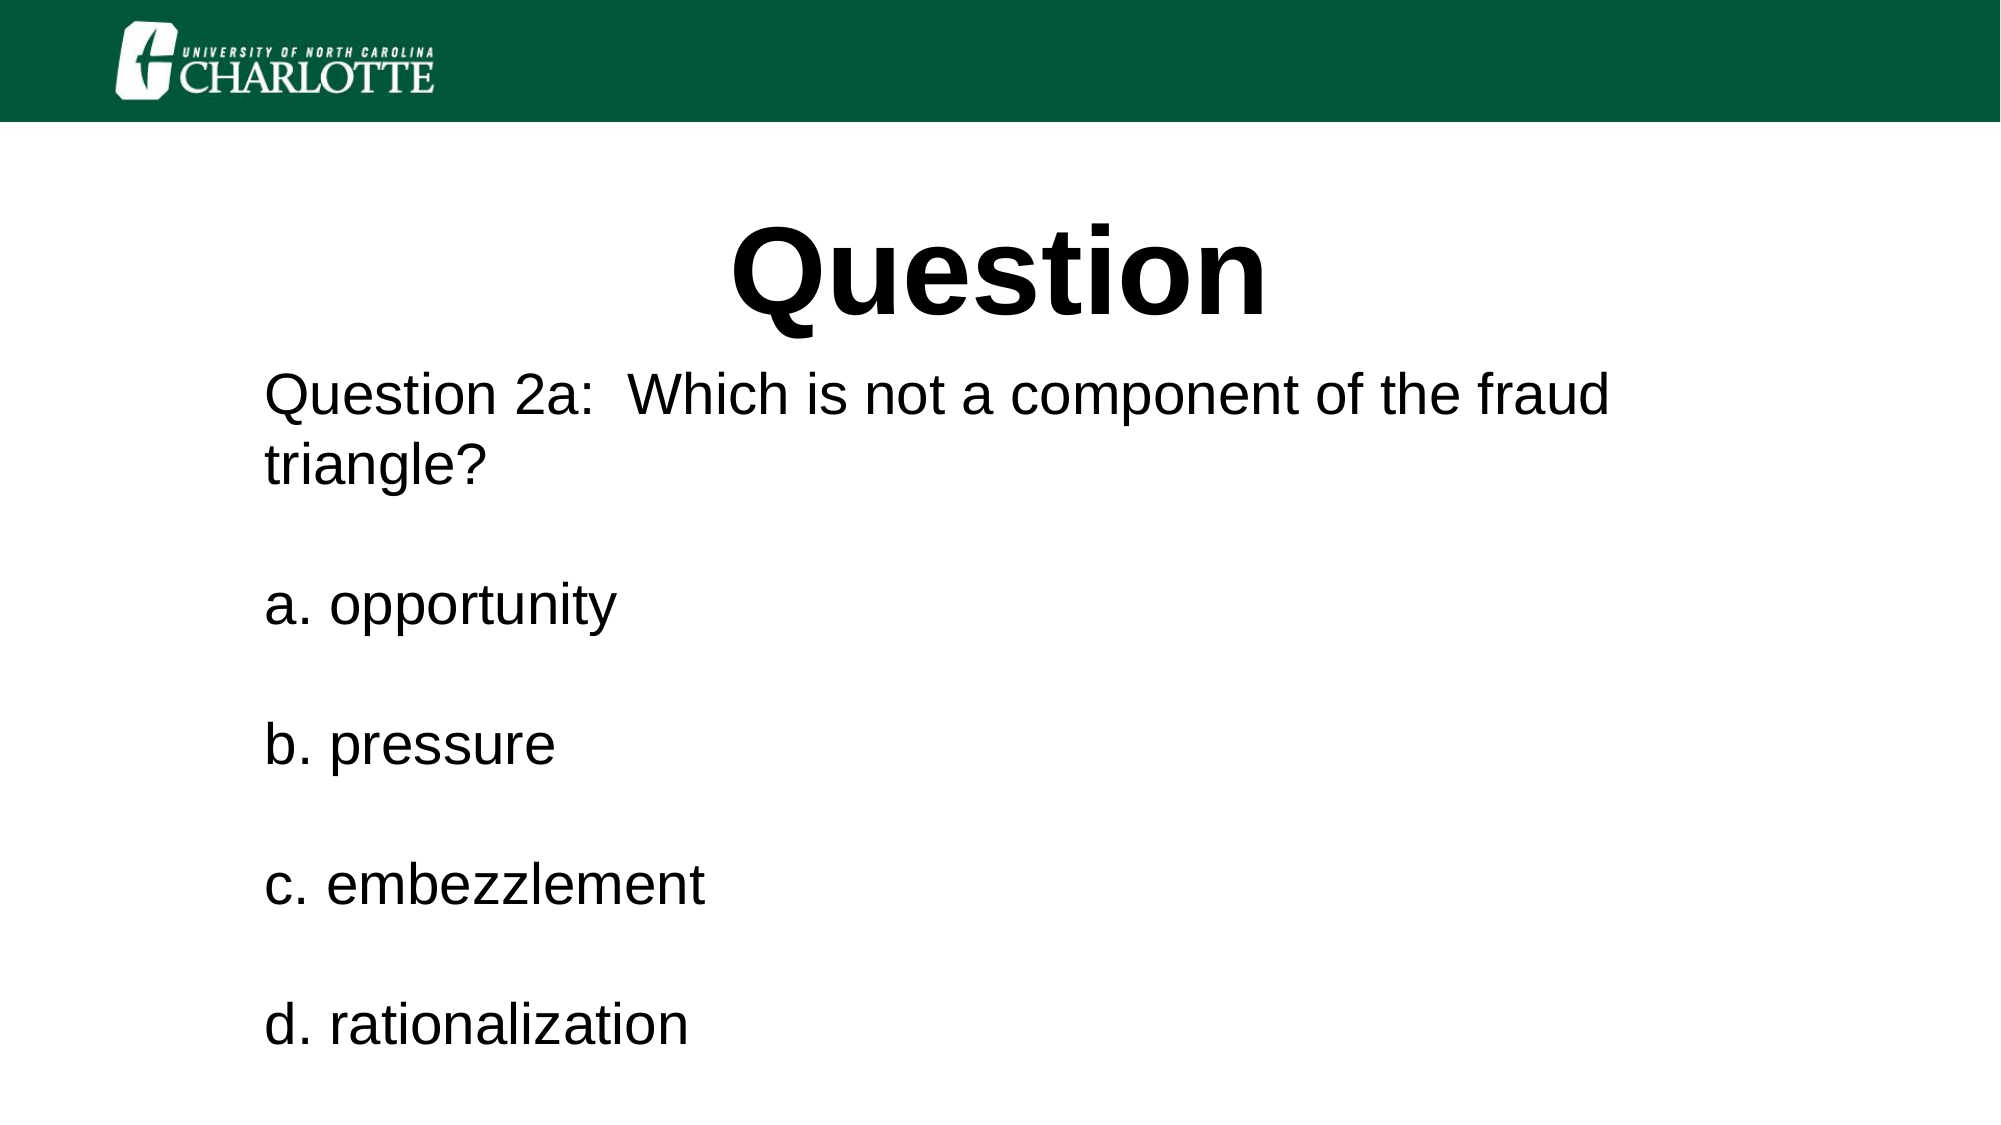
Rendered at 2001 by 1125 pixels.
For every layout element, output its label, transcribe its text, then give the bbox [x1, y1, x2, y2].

text_box Question 2a: Which is not a component of the fraud triangle? a. opportunity b. pressure c. embezzlement d. rationalization [249, 348, 1750, 1064]
picture [0, 0, 2001, 1125]
title Question [249, 187, 1750, 348]
